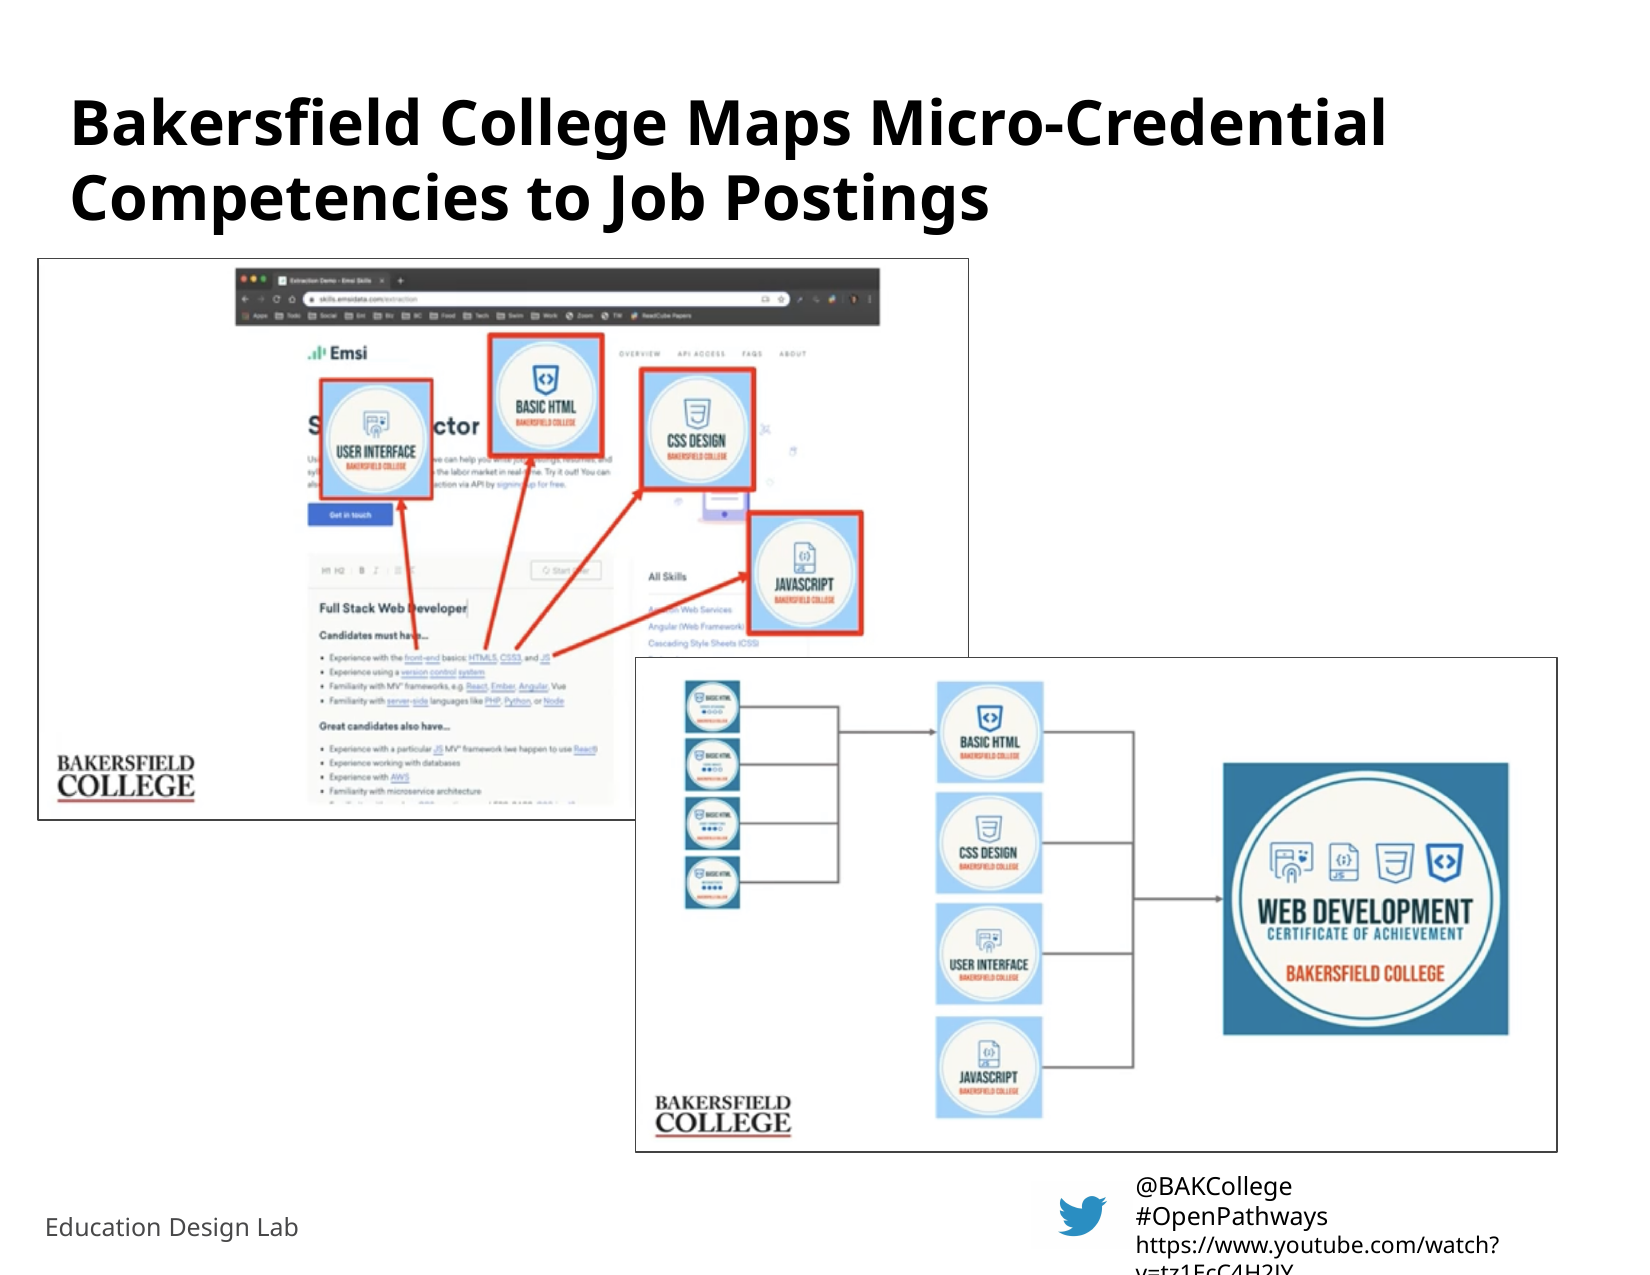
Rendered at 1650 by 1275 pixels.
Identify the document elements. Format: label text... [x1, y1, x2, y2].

picture [1031, 1181, 1133, 1250]
text_box @BAKCollege #OpenPathways https://www.youtube.com/watch?v=tz1EcC4H2JY [1120, 1155, 1650, 1227]
text_box Bakersfield College Maps Micro-Credential Competencies to Job Postings [54, 68, 1544, 184]
picture [38, 258, 1557, 1152]
text_box Education Design Lab [38, 1202, 698, 1252]
